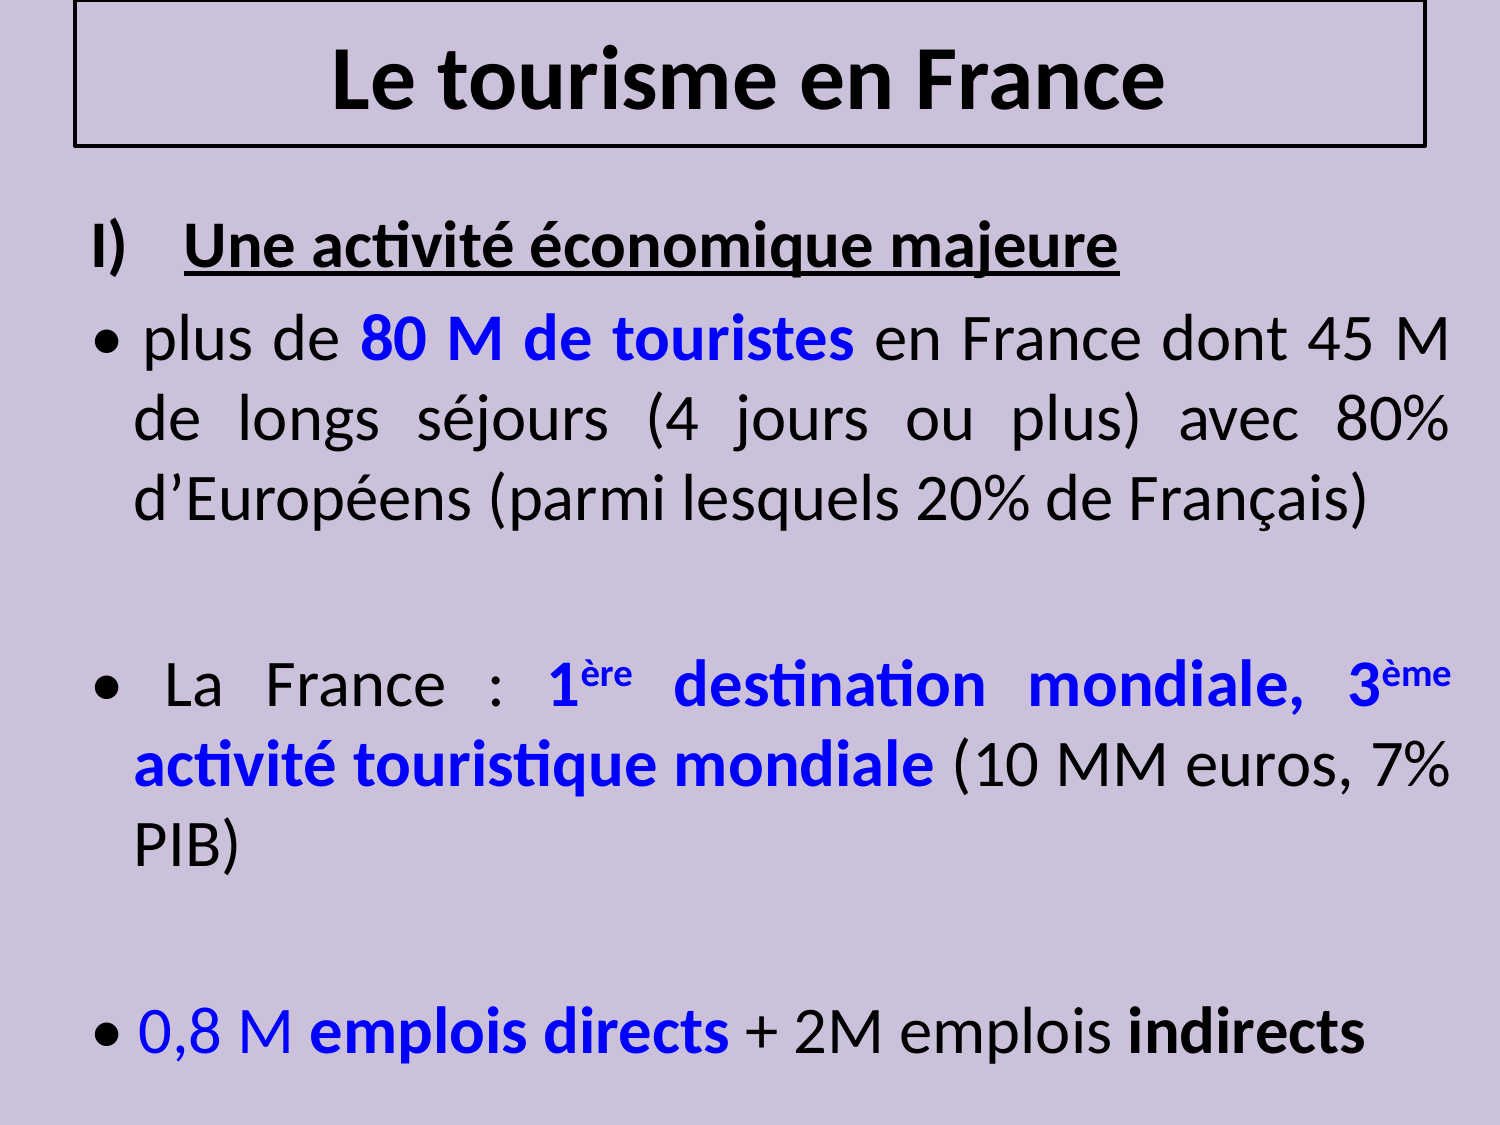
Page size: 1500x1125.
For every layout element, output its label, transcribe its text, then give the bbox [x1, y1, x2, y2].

list Une activité économique majeure • plus de 80 M de touristes en France dont 45 M de longs séjours (4 jours ou plus) avec 80% d’Européens (parmi lesquels 20% de Français) • La France : 1ère destination mondiale, 3ème activité touristique mondiale (10 MM euros, 7% PIB) • 0,8 M emplois directs + 2M emplois indirects [75, 192, 1467, 1094]
title Le tourisme en France [75, 0, 1425, 146]
